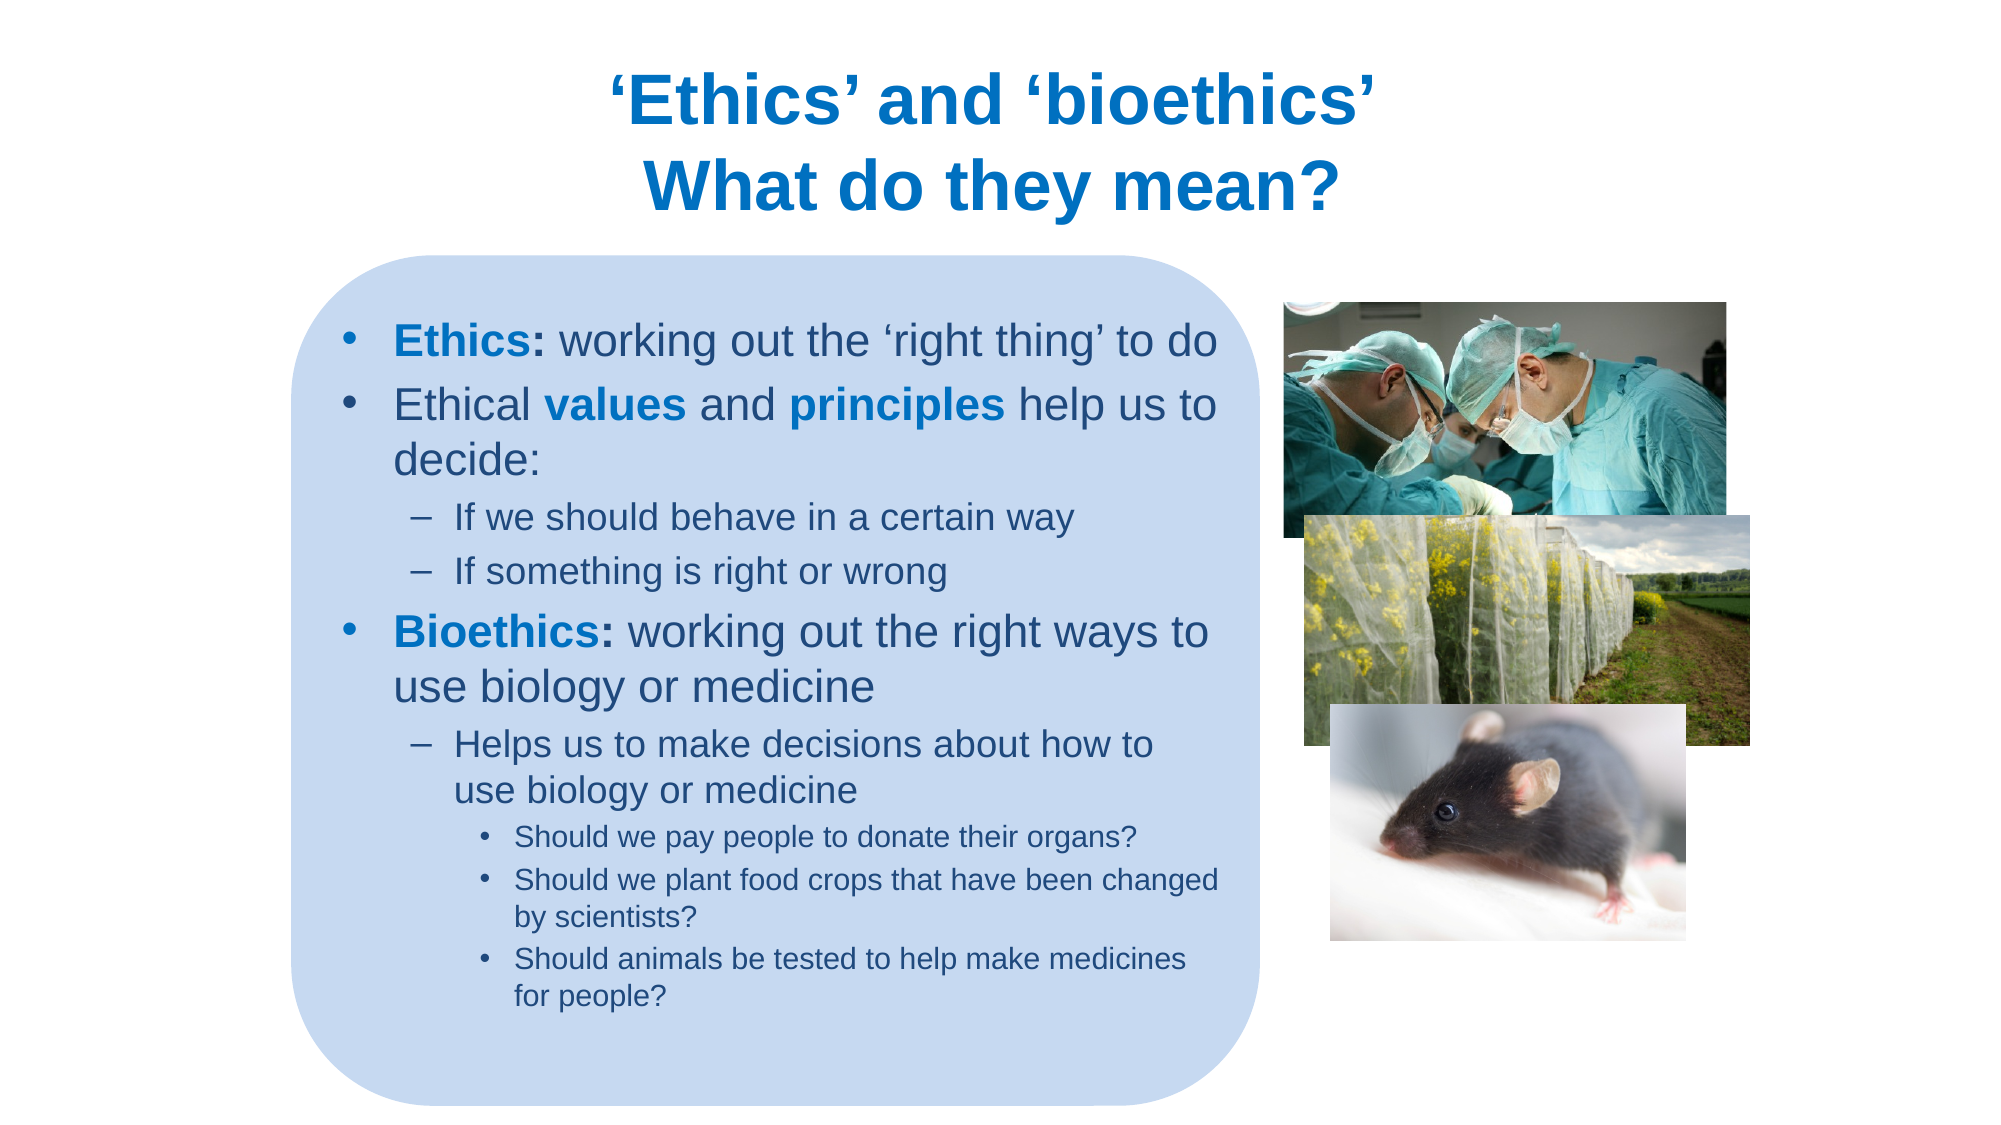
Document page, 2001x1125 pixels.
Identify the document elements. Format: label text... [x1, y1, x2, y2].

picture [1283, 302, 1751, 941]
text_box [289, 253, 1227, 1061]
text_box [352, 1083, 1199, 1108]
title ‘Ethics’ and ‘bioethics’ What do they mean? [324, 45, 1662, 233]
text_box Ethics: working out the ‘right thing’ to do Ethical values and principles help us to decide: If we should behave in a certain way If something is right or wrong Bioethics: working out the right ways to use biology or medicine Helps us to make decisions about how to use biology or medicine Should we pay people to donate their organs? Should we plant food crops that have been changed by scientists? Should animals be tested to help make medicines for people? [326, 302, 1237, 1083]
text_box [1237, 316, 1262, 1045]
